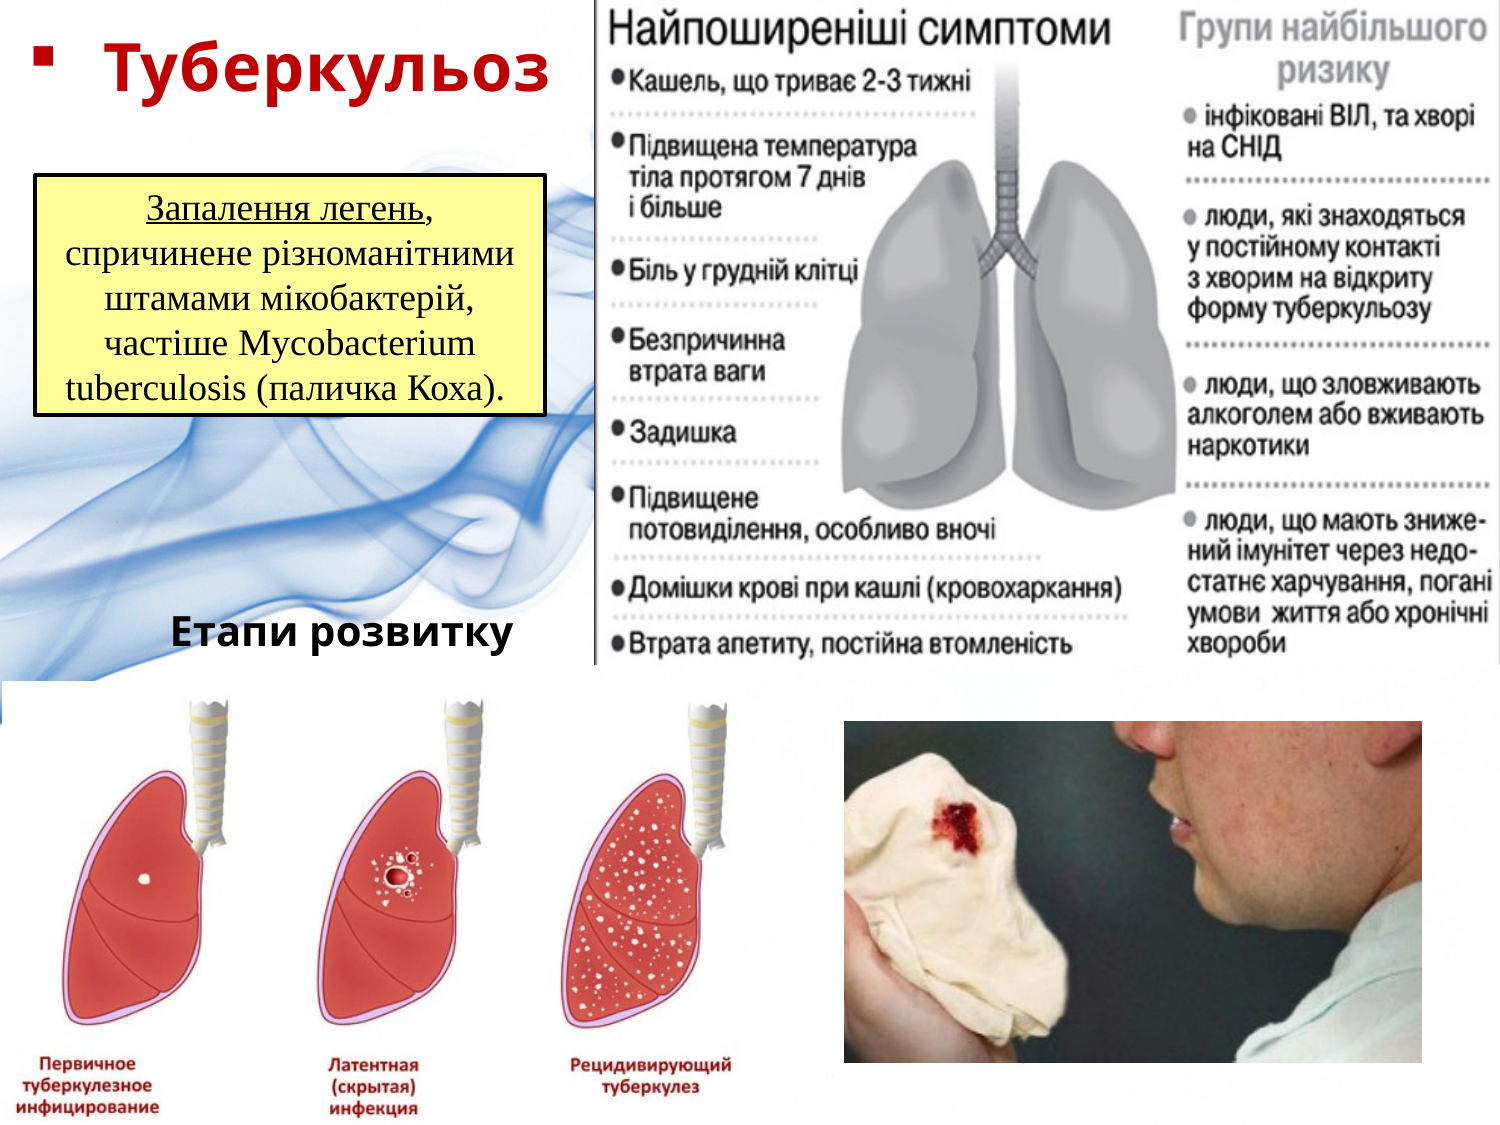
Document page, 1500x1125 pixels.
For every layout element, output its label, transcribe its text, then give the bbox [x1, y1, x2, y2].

text_box Запалення легень, спричинене різноманітними штамами мікобактерій, частіше Mycobacterium tuberculosis (паличка Коха). [35, 175, 545, 416]
picture [594, 0, 1500, 665]
picture [1, 681, 742, 1125]
picture [844, 721, 1422, 1063]
text_box Етапи розвитку [154, 597, 529, 663]
text_box Туберкульоз [13, 17, 567, 113]
